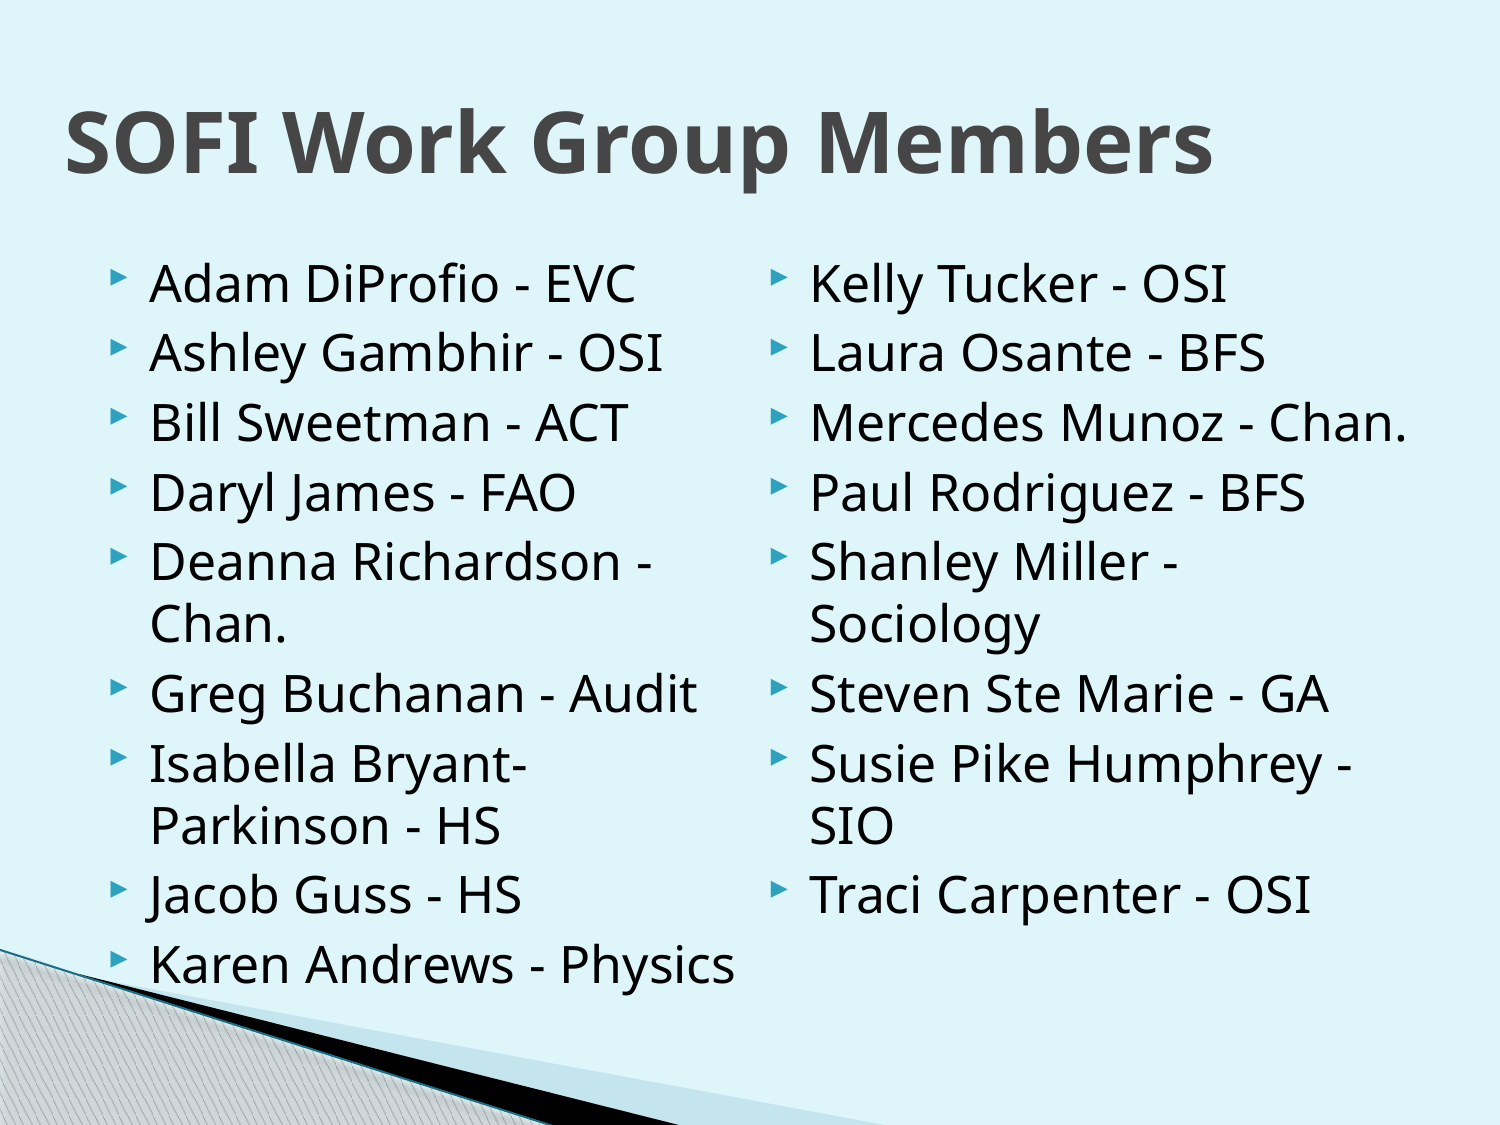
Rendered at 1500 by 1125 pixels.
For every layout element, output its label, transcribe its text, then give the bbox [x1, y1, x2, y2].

title SOFI Work Group Members [50, 45, 1438, 233]
list Adam DiProfio - EVC Ashley Gambhir - OSI Bill Sweetman - ACT Daryl James - FAO Deanna Richardson - Chan. Greg Buchanan - Audit Isabella Bryant-Parkinson - HS Jacob Guss - HS Karen Andrews - Physics Kelly Tucker - OSI Laura Osante - BFS Mercedes Munoz - Chan. Paul Rodriguez - BFS Shanley Miller - Sociology Steven Ste Marie - GA Susie Pike Humphrey - SIO Traci Carpenter - OSI [75, 243, 1425, 1013]
